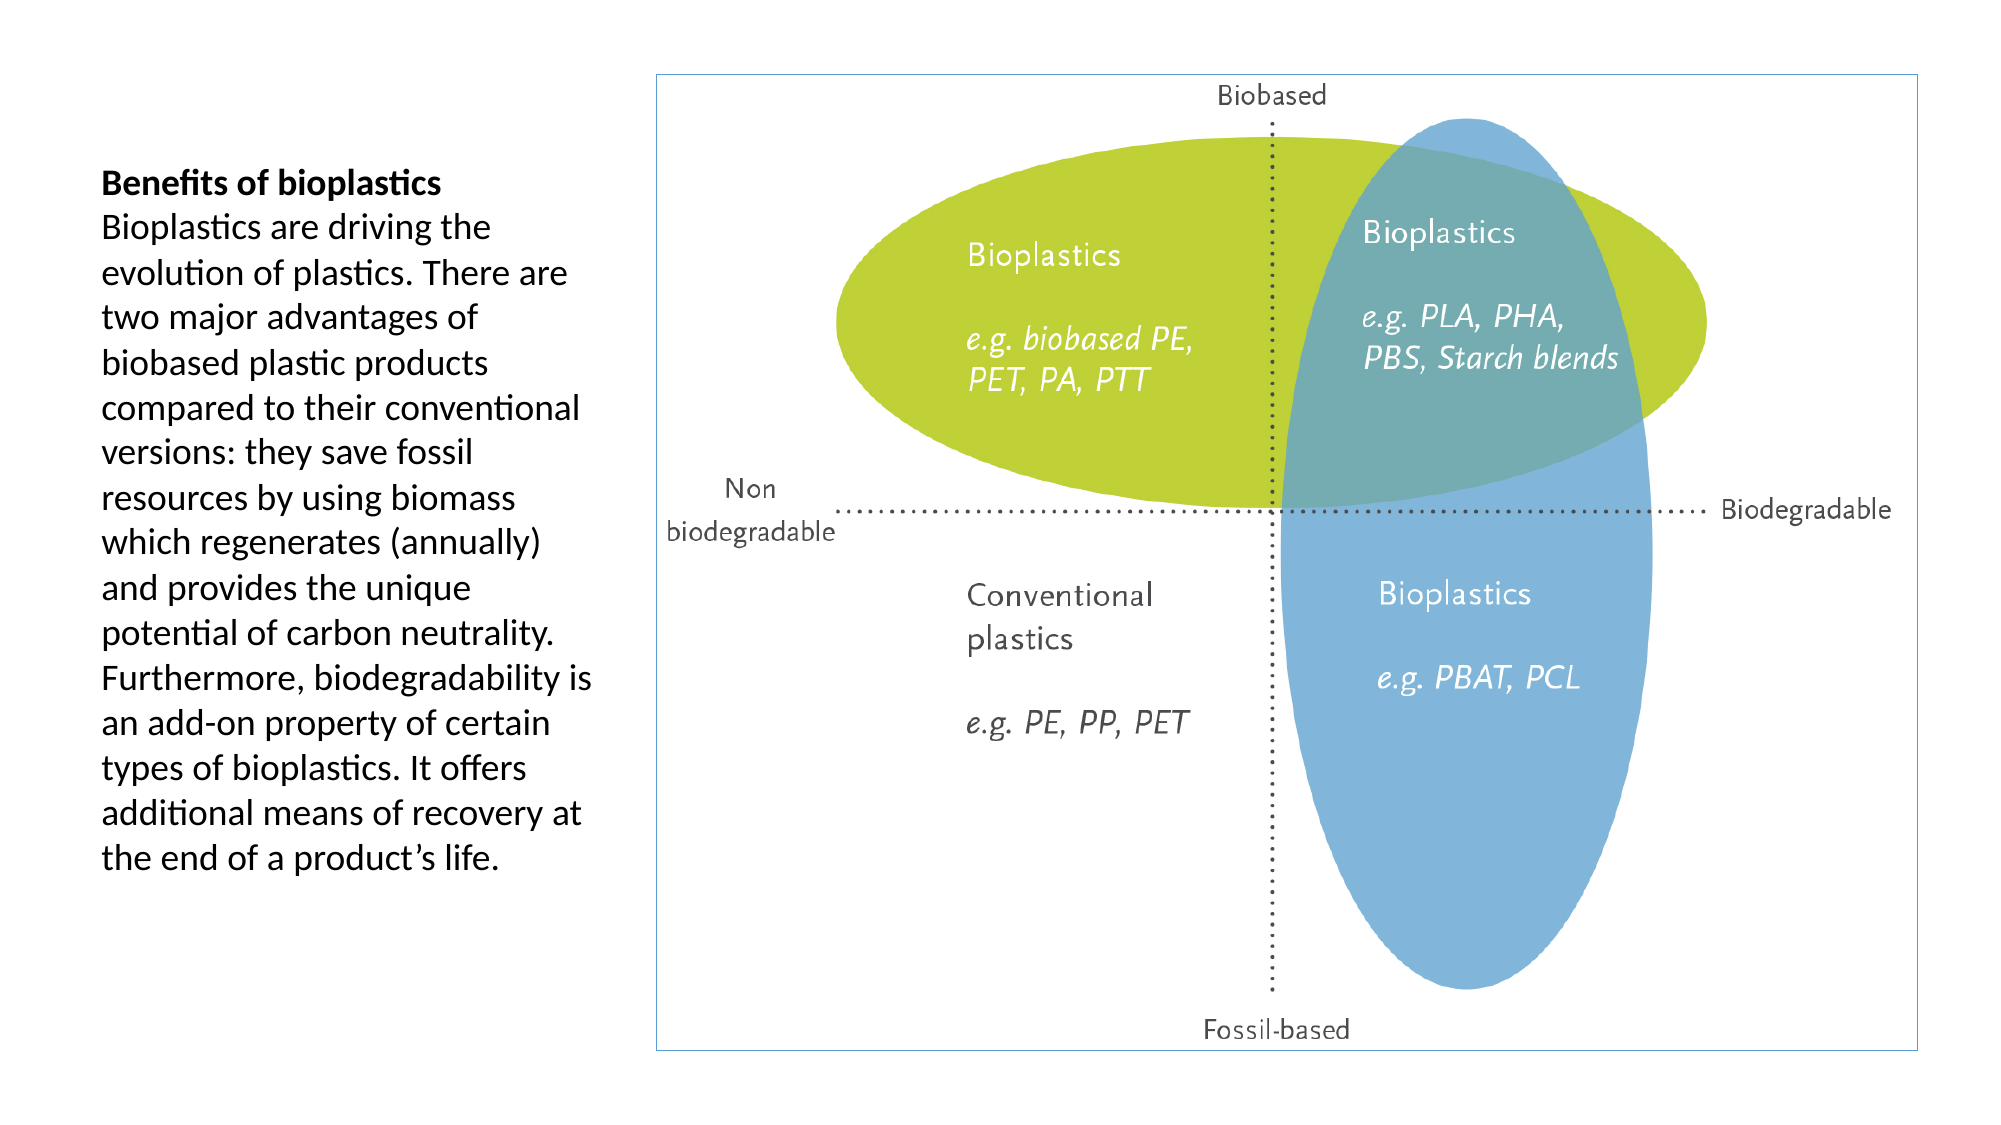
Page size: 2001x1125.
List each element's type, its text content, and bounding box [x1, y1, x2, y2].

text_box Benefits of bioplastics Bioplastics are driving the evolution of plastics. There are two major advantages of biobased plastic products compared to their conventional versions: they save fossil resources by using biomass which regenerates (annually) and provides the unique potential of carbon neutrality. Furthermore, biodegradability is an add-on property of certain types of bioplastics. It offers additional means of recovery at the end of a product’s life. [86, 150, 609, 885]
picture [656, 74, 1918, 1051]
